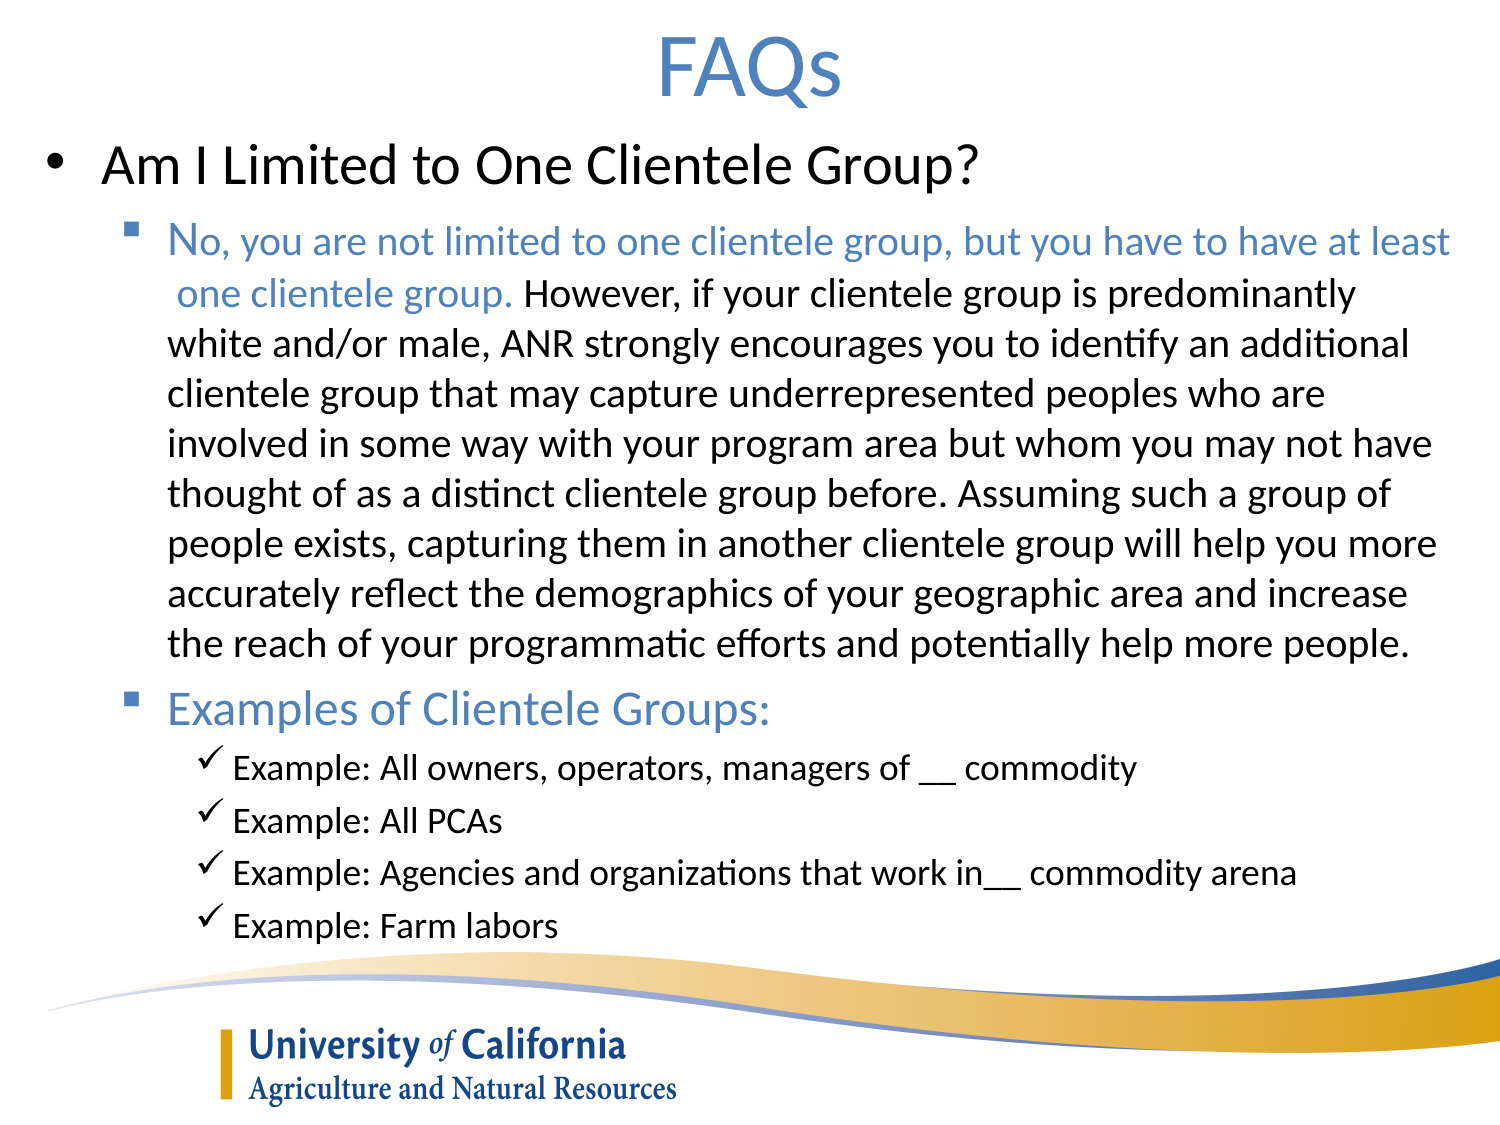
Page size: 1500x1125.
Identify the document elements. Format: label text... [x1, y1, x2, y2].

picture [48, 952, 1500, 1107]
list Am I Limited to One Clientele Group? No, you are not limited to one clientele group, but you have to have at least one clientele group. However, if your clientele group is predominantly white and/or male, ANR strongly encourages you to identify an additional clientele group that may capture underrepresented peoples who are involved in some way with your program area but whom you may not have thought of as a distinct clientele group before. Assuming such a group of people exists, capturing them in another clientele group will help you more accurately reflect the demographics of your geographic area and increase the reach of your programmatic efforts and potentially help more people. Examples of Clientele Groups: Example: All owners, operators, managers of __ commodity Example: All PCAs Example: Agencies and organizations that work in__ commodity arena Example: Farm labors [30, 118, 1468, 949]
title FAQs [75, 7, 1425, 112]
